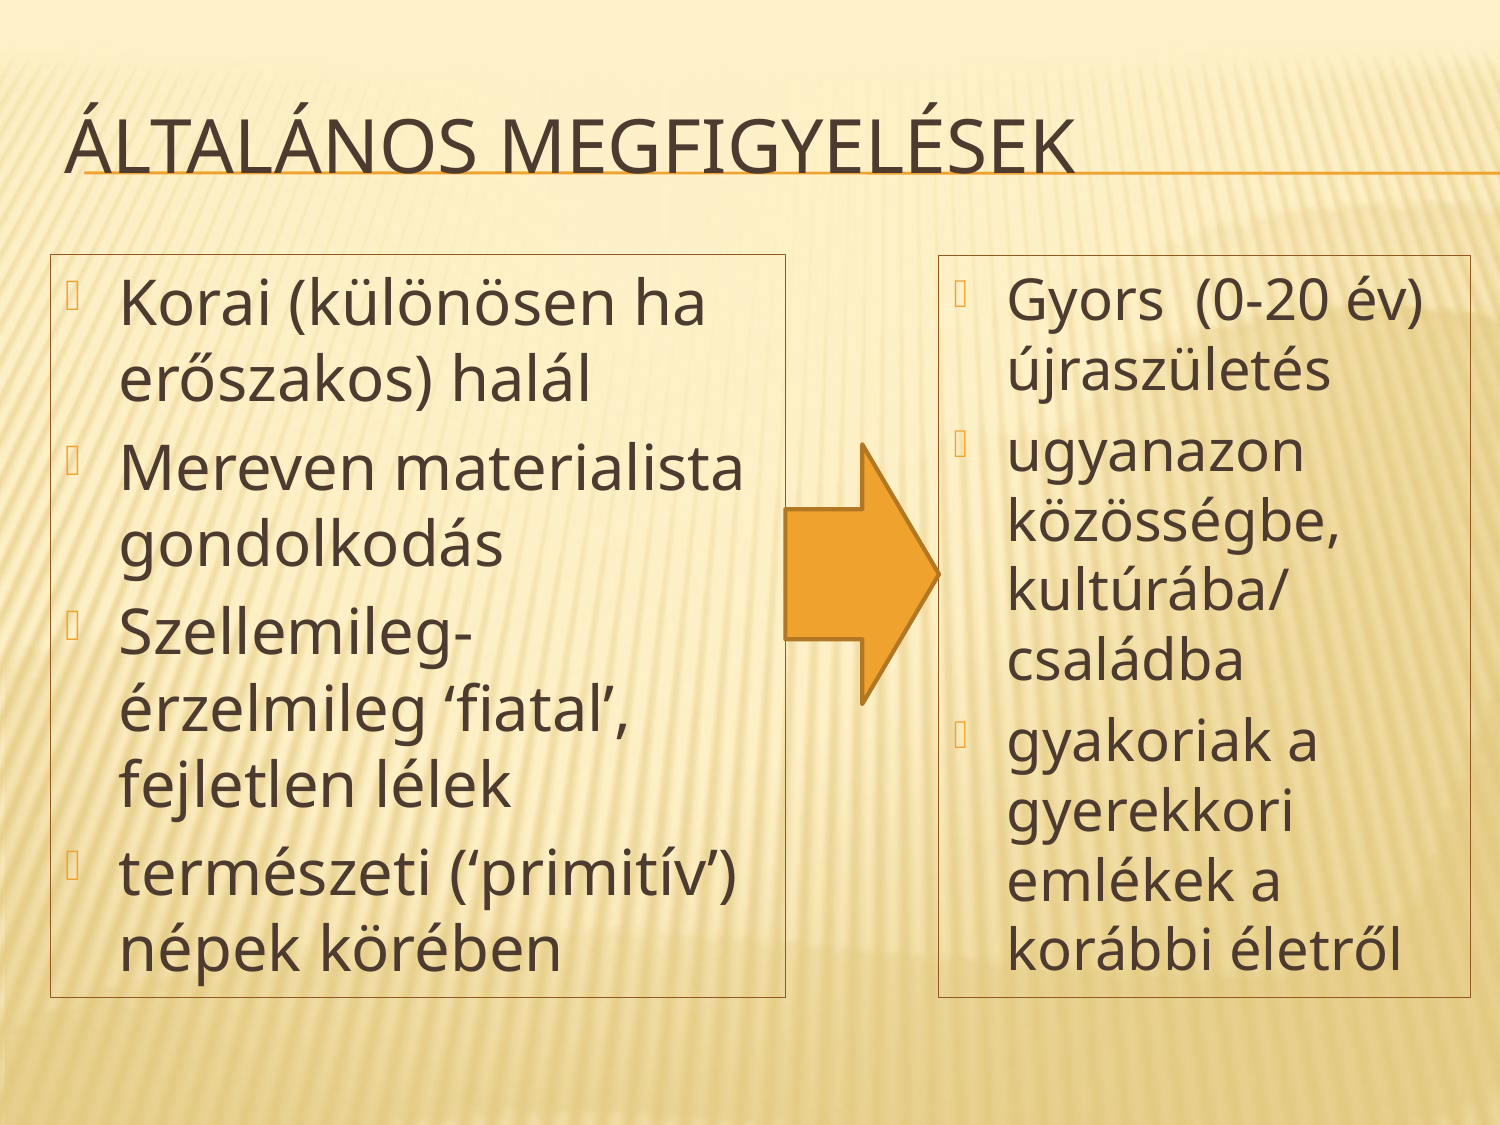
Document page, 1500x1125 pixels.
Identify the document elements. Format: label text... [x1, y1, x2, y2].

text_box [783, 442, 941, 707]
picture [0, 0, 1500, 1125]
list Korai (különösen ha erőszakos) halál Mereven materialista gondolkodás Szellemileg-érzelmileg ‘fiatal’, fejletlen lélek természeti (‘primitív’) népek körében [50, 254, 786, 998]
title Általános megfigyelések [50, 75, 1475, 213]
text_box Gyors (0-20 év) újraszületés ugyanazon közösségbe, kultúrába/ családba gyakoriak a gyerekkori emlékek a korábbi életről [938, 255, 1471, 998]
